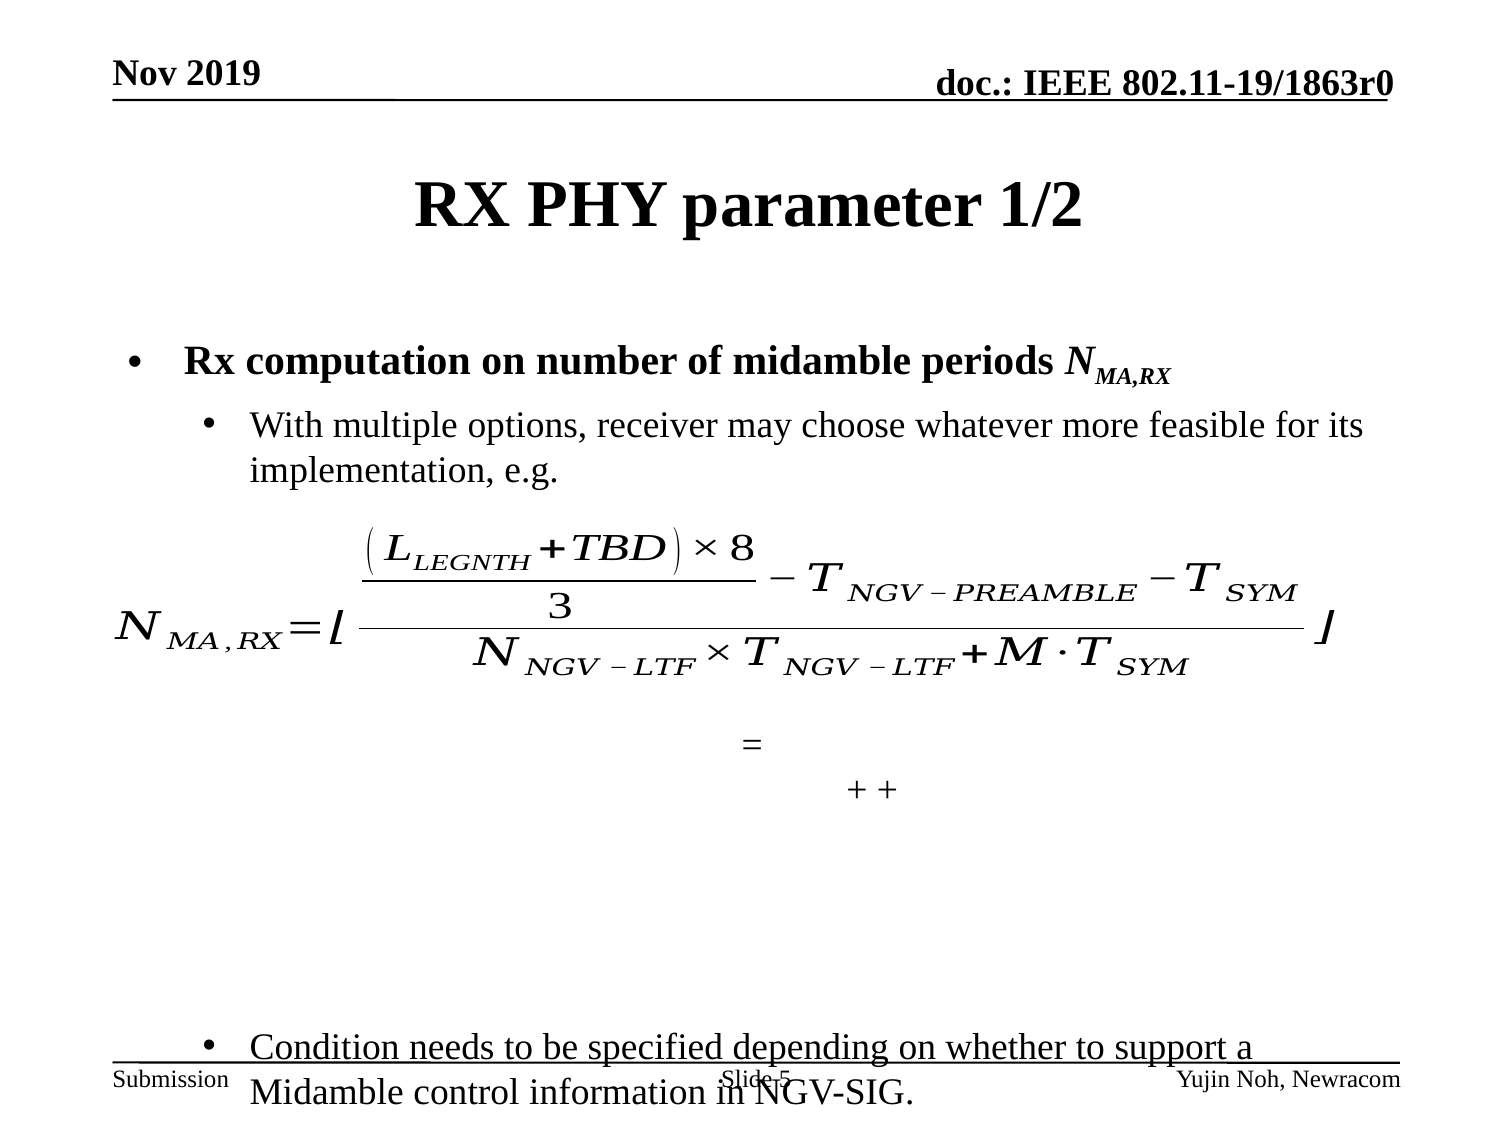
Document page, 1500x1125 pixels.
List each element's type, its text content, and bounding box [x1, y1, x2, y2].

list Rx computation on number of midamble periods NMA,RX With multiple options, receiver may choose whatever more feasible for its implementation, e.g. Condition needs to be specified depending on whether to support a Midamble control information in NGV-SIG. Equation above is when Midamble(s) are present. [112, 324, 1388, 1063]
slide_number Slide 5 [712, 1061, 800, 1123]
footer Yujin Noh, Newracom [878, 1061, 1402, 1093]
title RX PHY parameter 1/2 [112, 112, 1388, 288]
